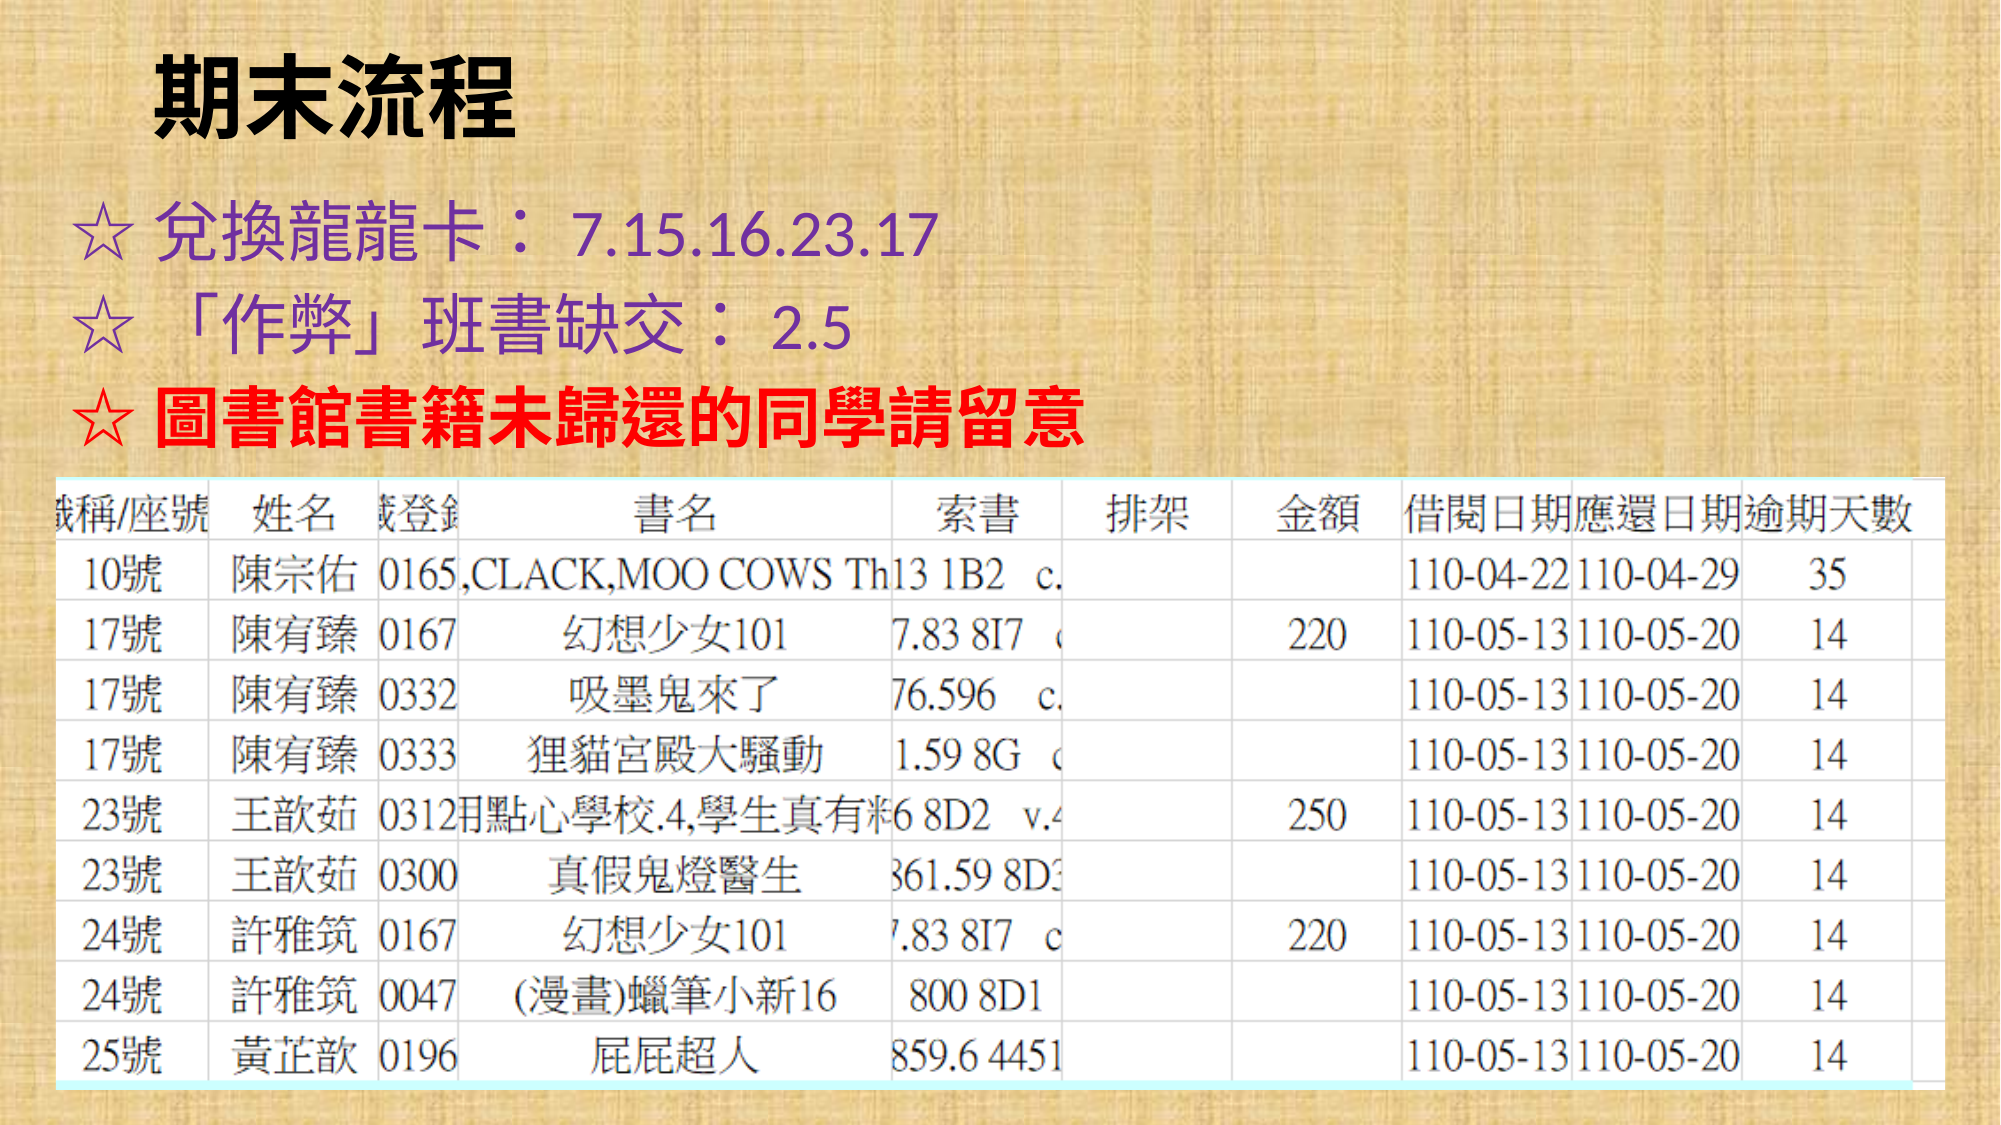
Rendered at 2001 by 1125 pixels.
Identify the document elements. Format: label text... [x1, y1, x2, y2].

title 期末流程 [137, 33, 1863, 170]
picture [0, 0, 2001, 1125]
list ☆兌換龍龍卡：7.15.16.23.17 ☆「作弊」班書缺交：2.5 ☆圖書館書籍未歸還的同學請留意 [55, 191, 1945, 477]
